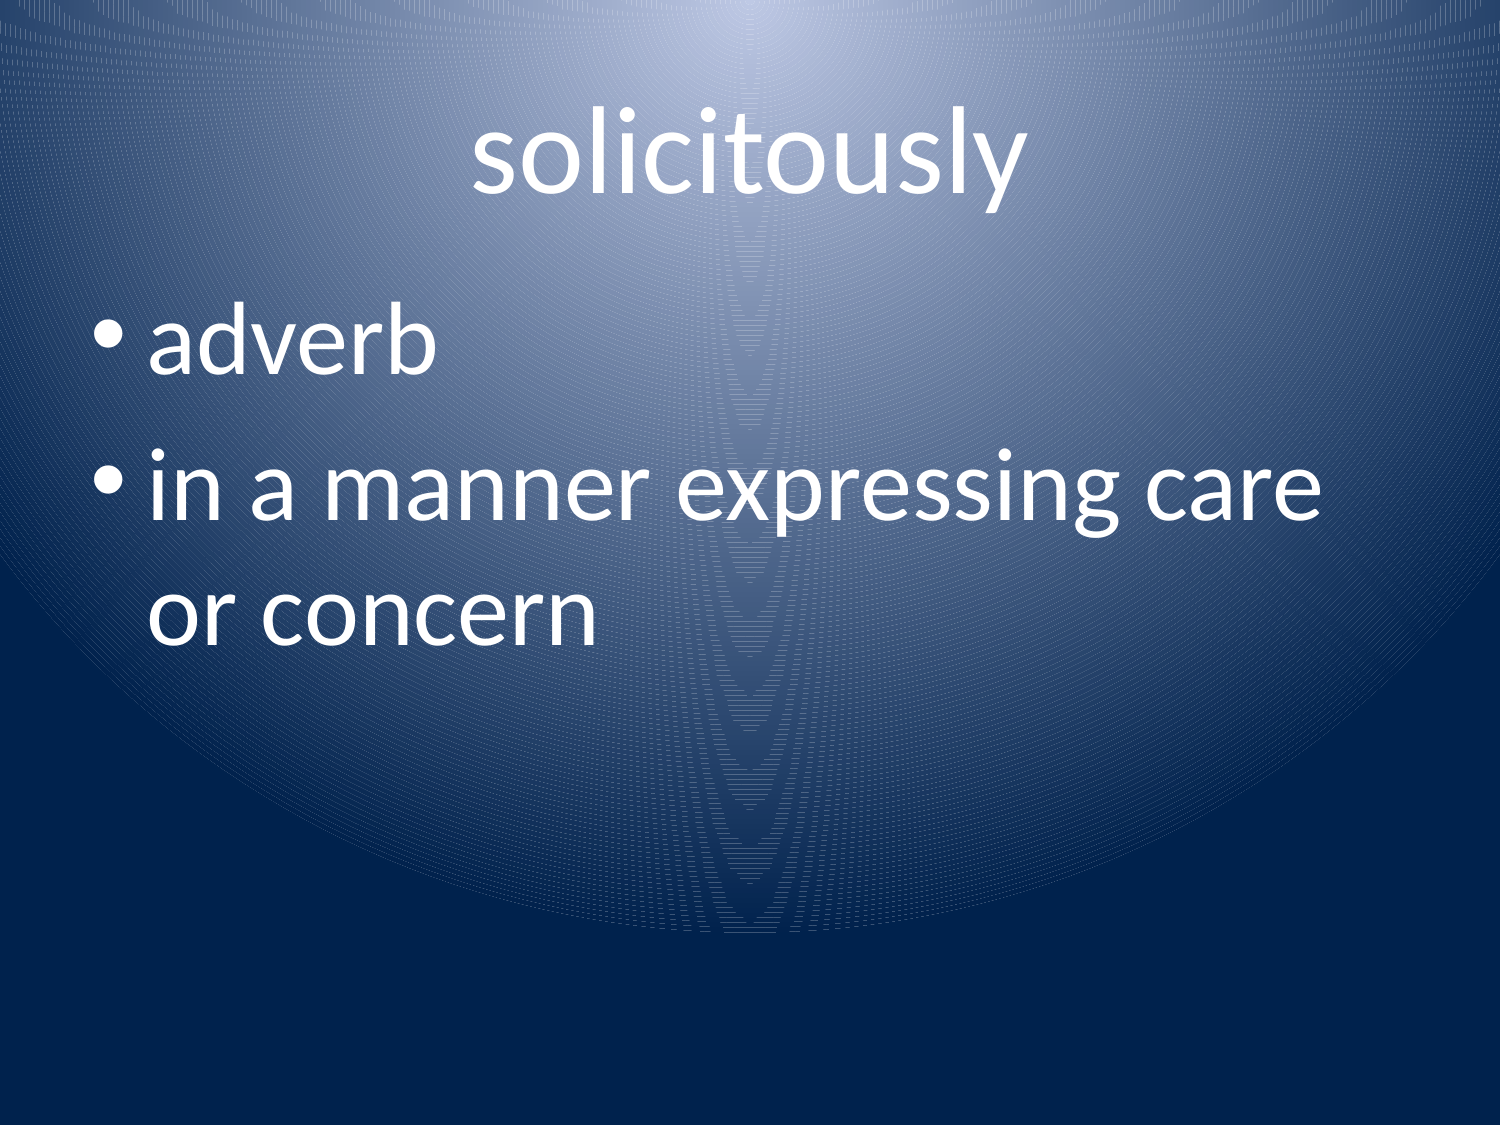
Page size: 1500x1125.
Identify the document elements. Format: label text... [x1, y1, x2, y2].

list adverb in a manner expressing care or concern [75, 262, 1425, 1005]
title solicitously [75, 50, 1425, 238]
